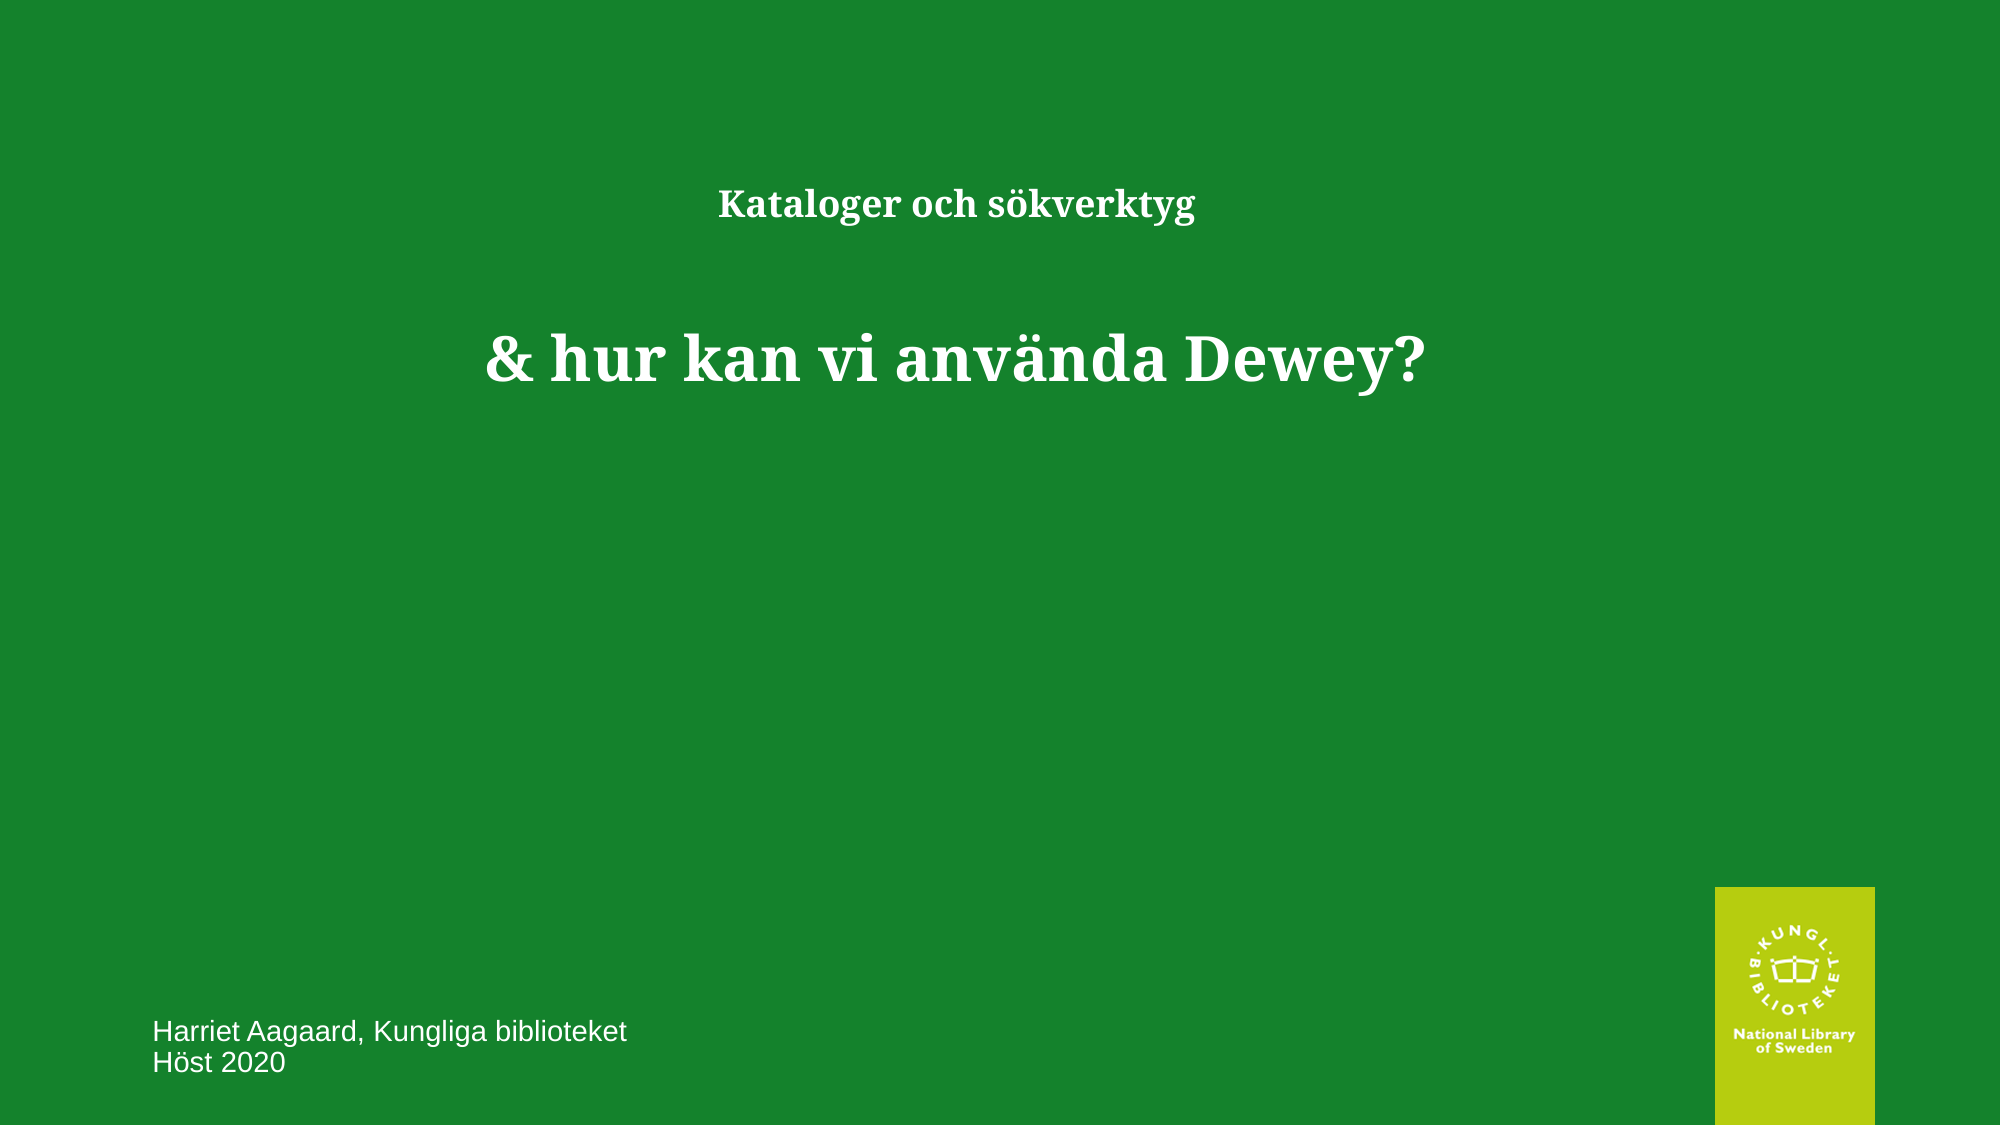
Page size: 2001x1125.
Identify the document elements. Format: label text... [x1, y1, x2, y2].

list Harriet Aagaard, Kungliga biblioteket Höst 2020 [137, 1009, 862, 1103]
title Kataloger och sökverktyg [137, 178, 1777, 320]
picture [1715, 887, 1875, 1125]
list & hur kan vi använda Dewey? [137, 320, 1777, 410]
